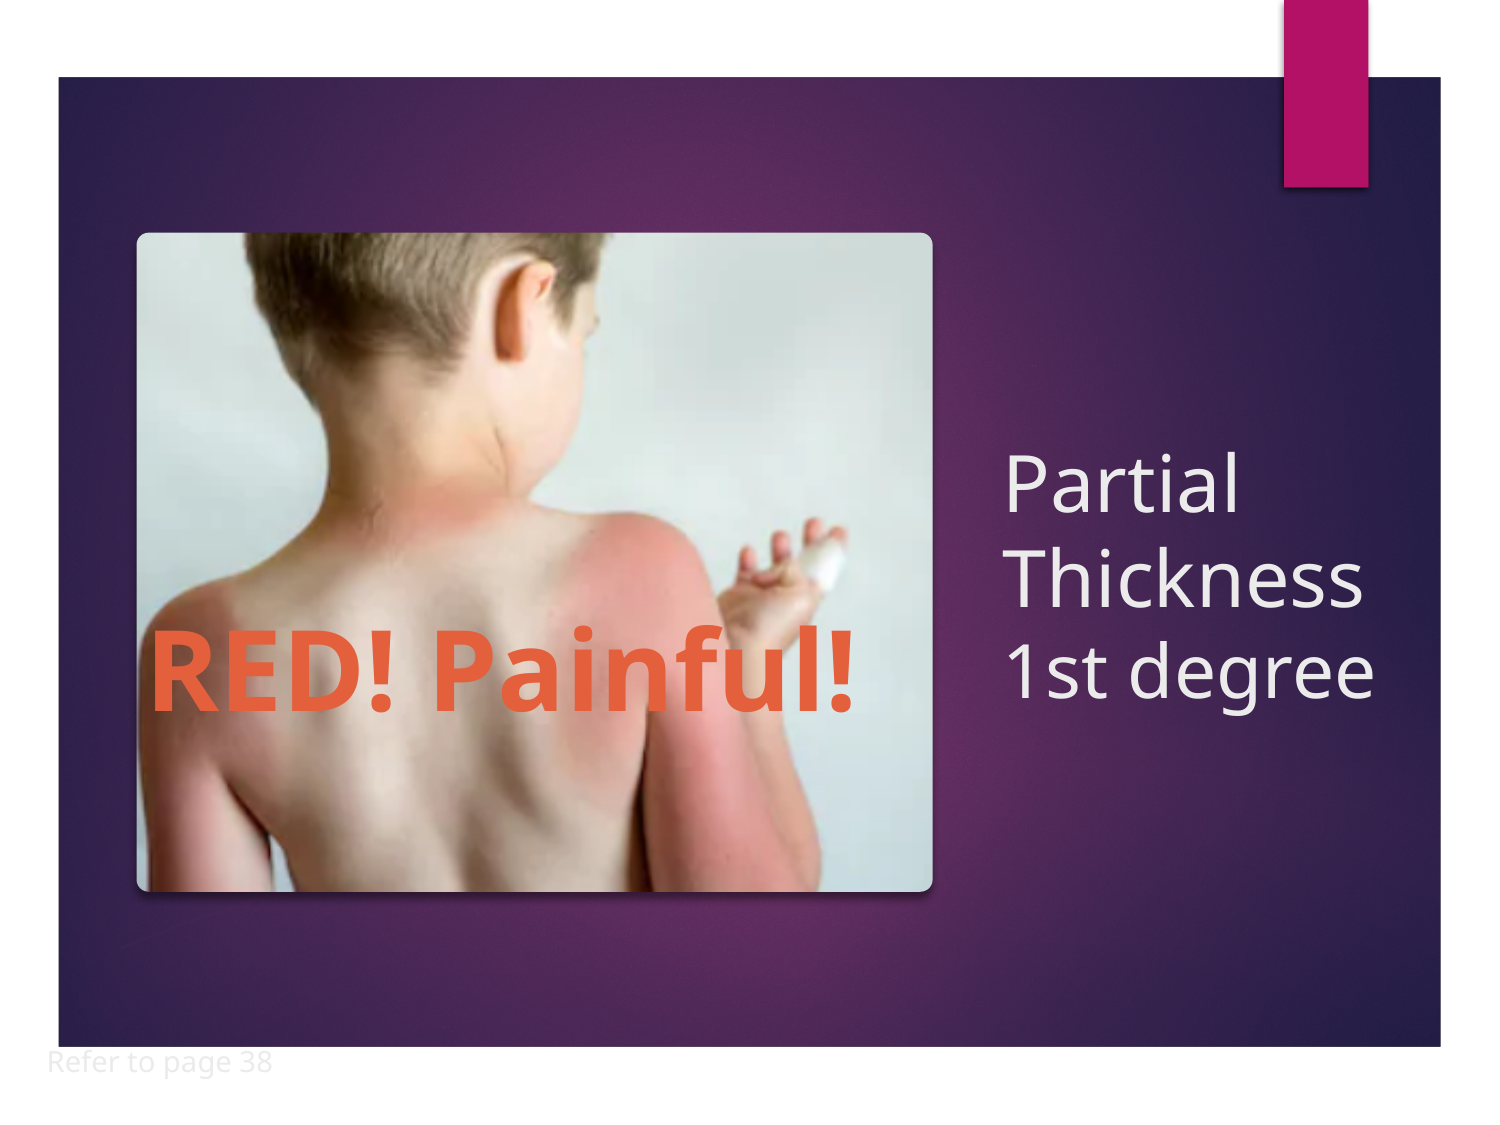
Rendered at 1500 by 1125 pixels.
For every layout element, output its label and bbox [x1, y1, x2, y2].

text_box [0, 0, 1500, 1125]
picture [136, 232, 933, 892]
